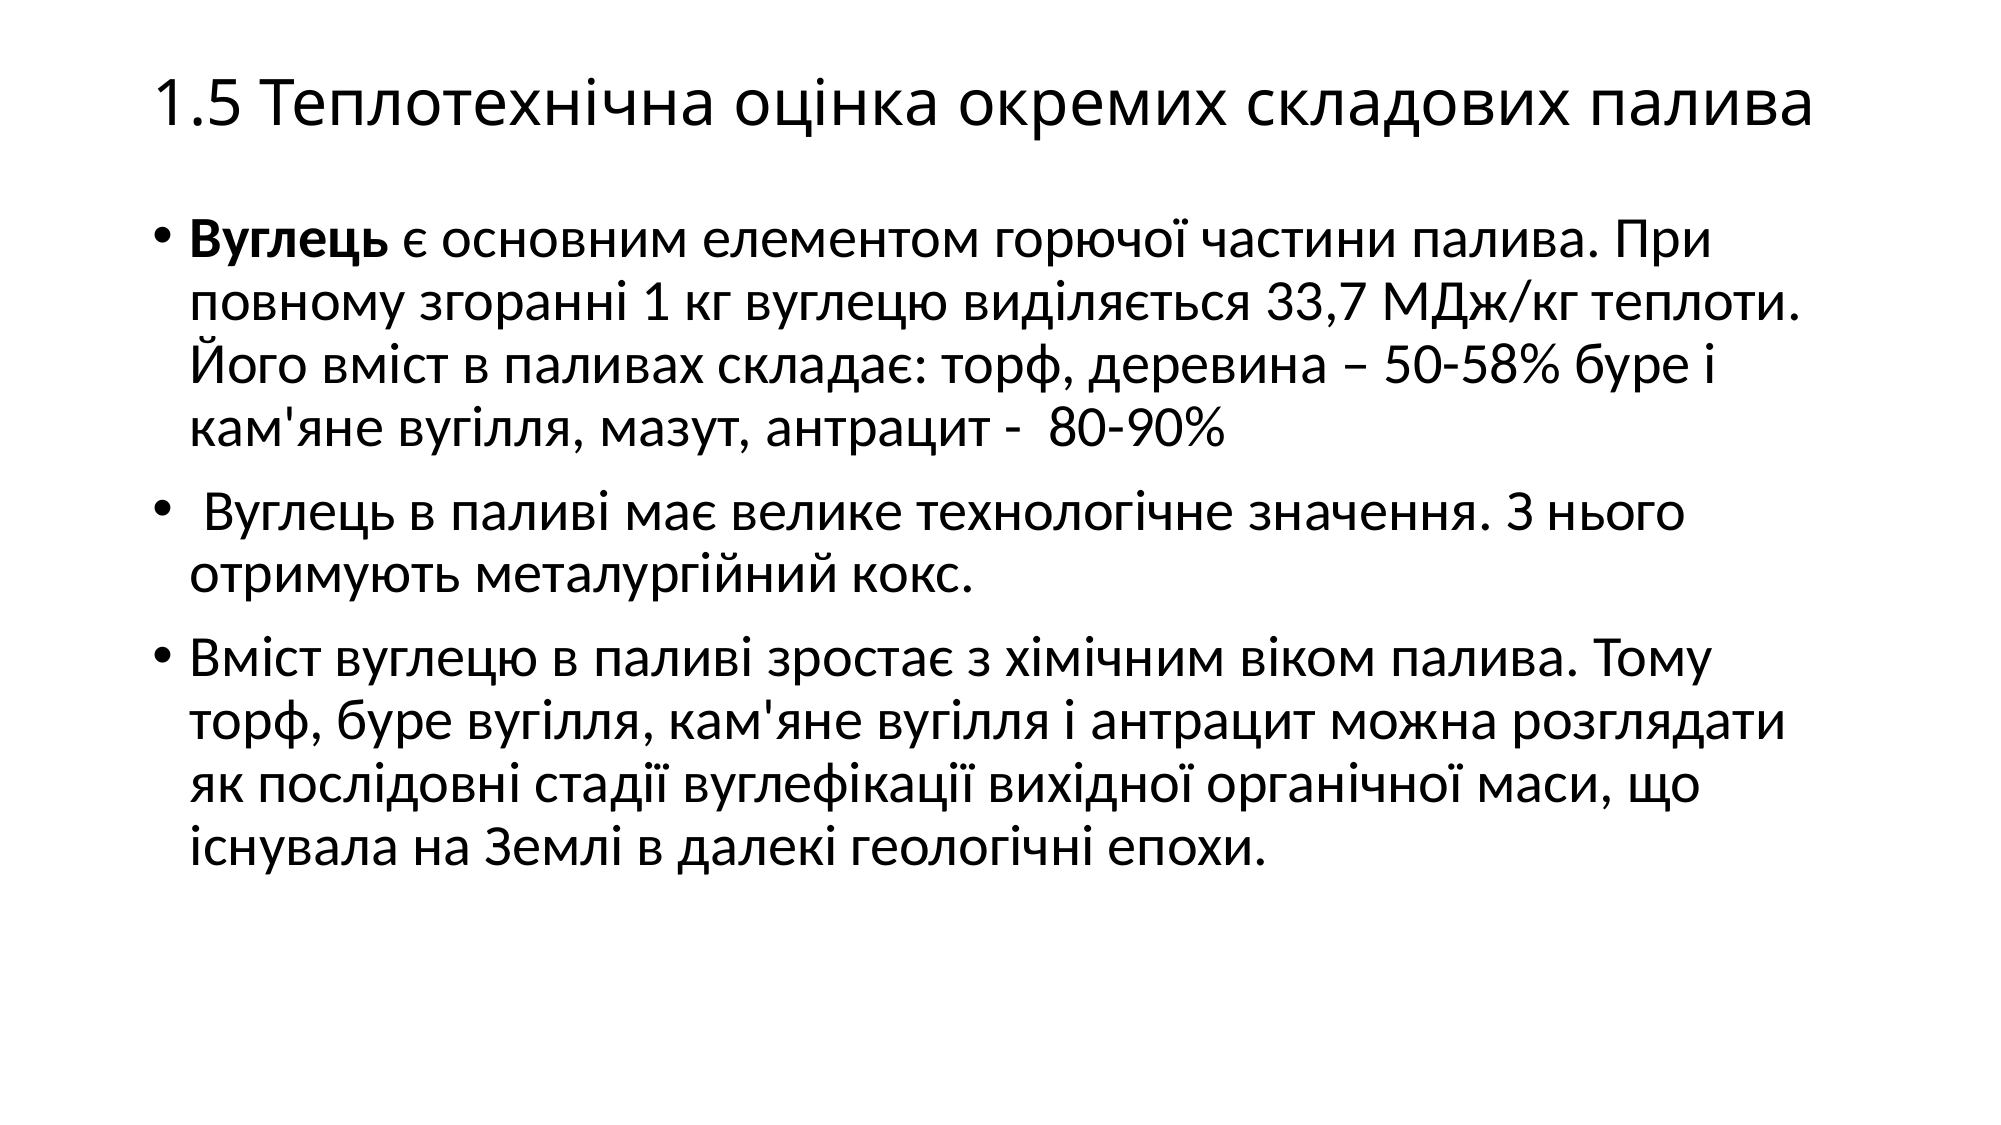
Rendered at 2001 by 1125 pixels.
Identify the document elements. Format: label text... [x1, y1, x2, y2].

title 1.5 Теплотехнічна оцінка окремих складових палива [137, 59, 1863, 149]
list Вуглець є основним елементом горючої частини палива. При повному згоранні 1 кг вуглецю виділяється 33,7 МДж/кг теплоти. Його вміст в паливах складає: торф, деревина – 50-58% буре і кам'яне вугілля, мазут, антрацит - 80-90% Вуглець в паливі має велике технологічне значення. З нього отримують металургійний кокс. Вміст вуглецю в паливі зростає з хімічним віком палива. Тому торф, буре вугілля, кам'яне вугілля і антрацит можна розглядати як послідовні стадії вуглефікації вихідної органічної маси, що існувала на Землі в далекі геологічні епохи. [137, 199, 1863, 1014]
